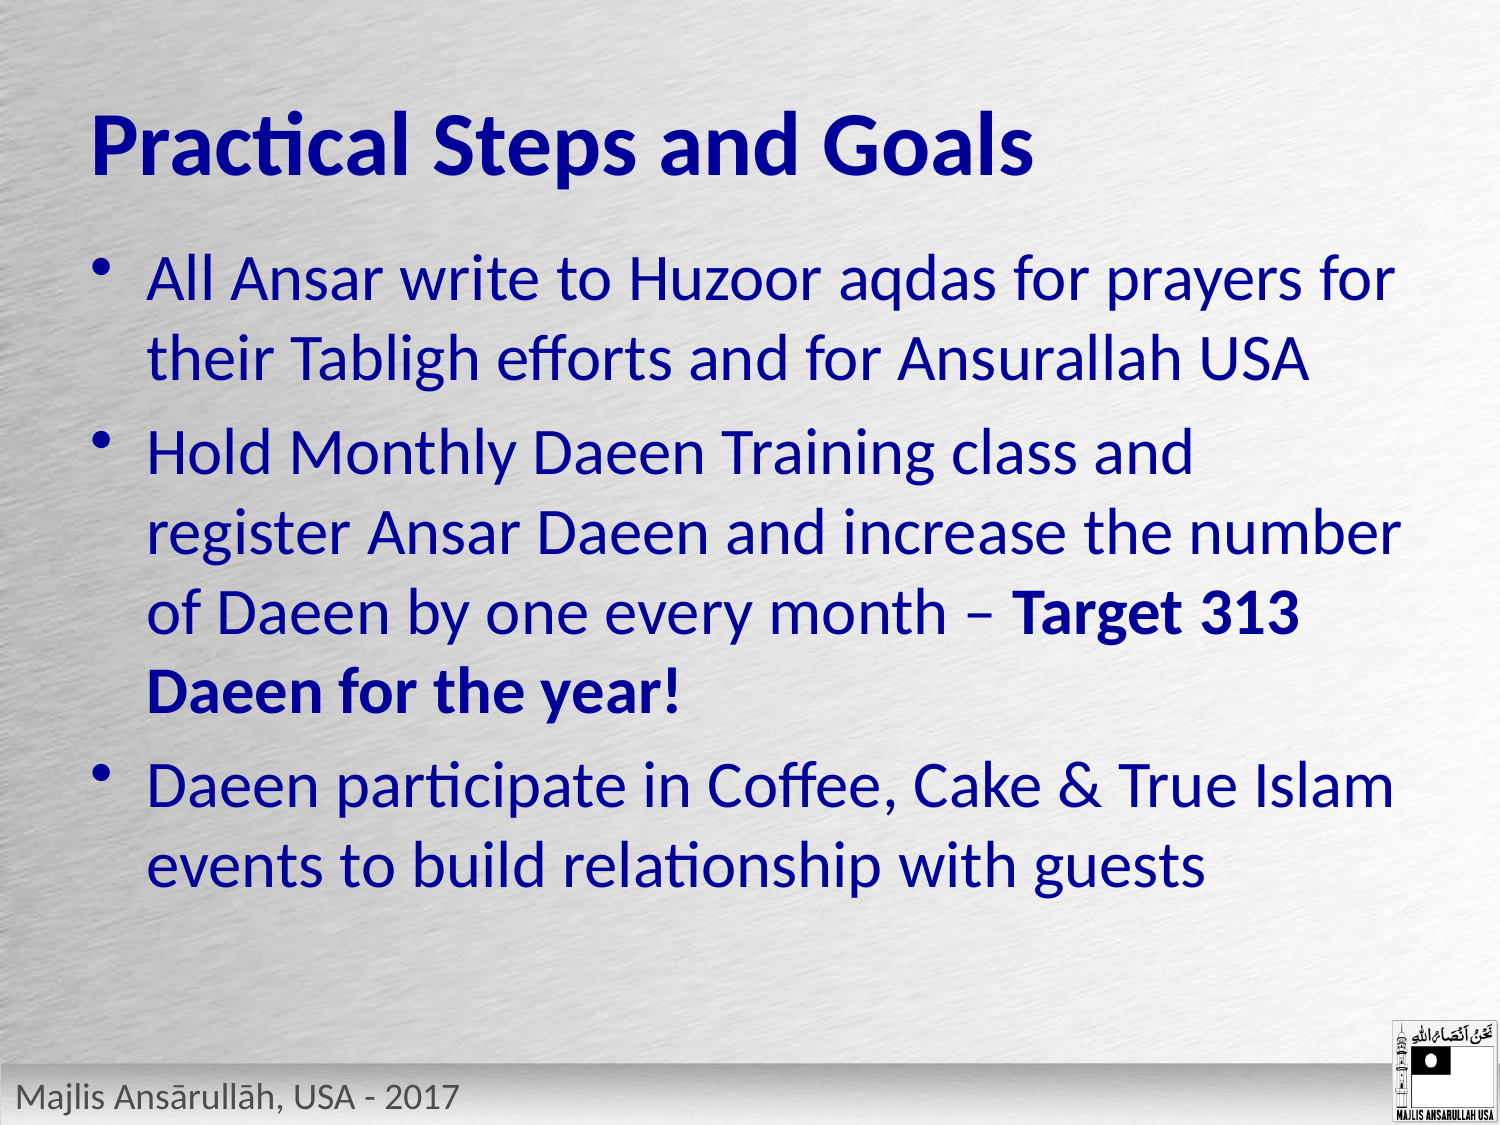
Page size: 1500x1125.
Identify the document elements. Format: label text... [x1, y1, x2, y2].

title Practical Steps and Goals [75, 45, 1425, 226]
picture [0, 0, 1500, 1125]
list All Ansar write to Huzoor aqdas for prayers for their Tabligh efforts and for Ansurallah USA Hold Monthly Daeen Training class and register Ansar Daeen and increase the number of Daeen by one every month – Target 313 Daeen for the year! Daeen participate in Coffee, Cake & True Islam events to build relationship with guests [75, 226, 1425, 970]
